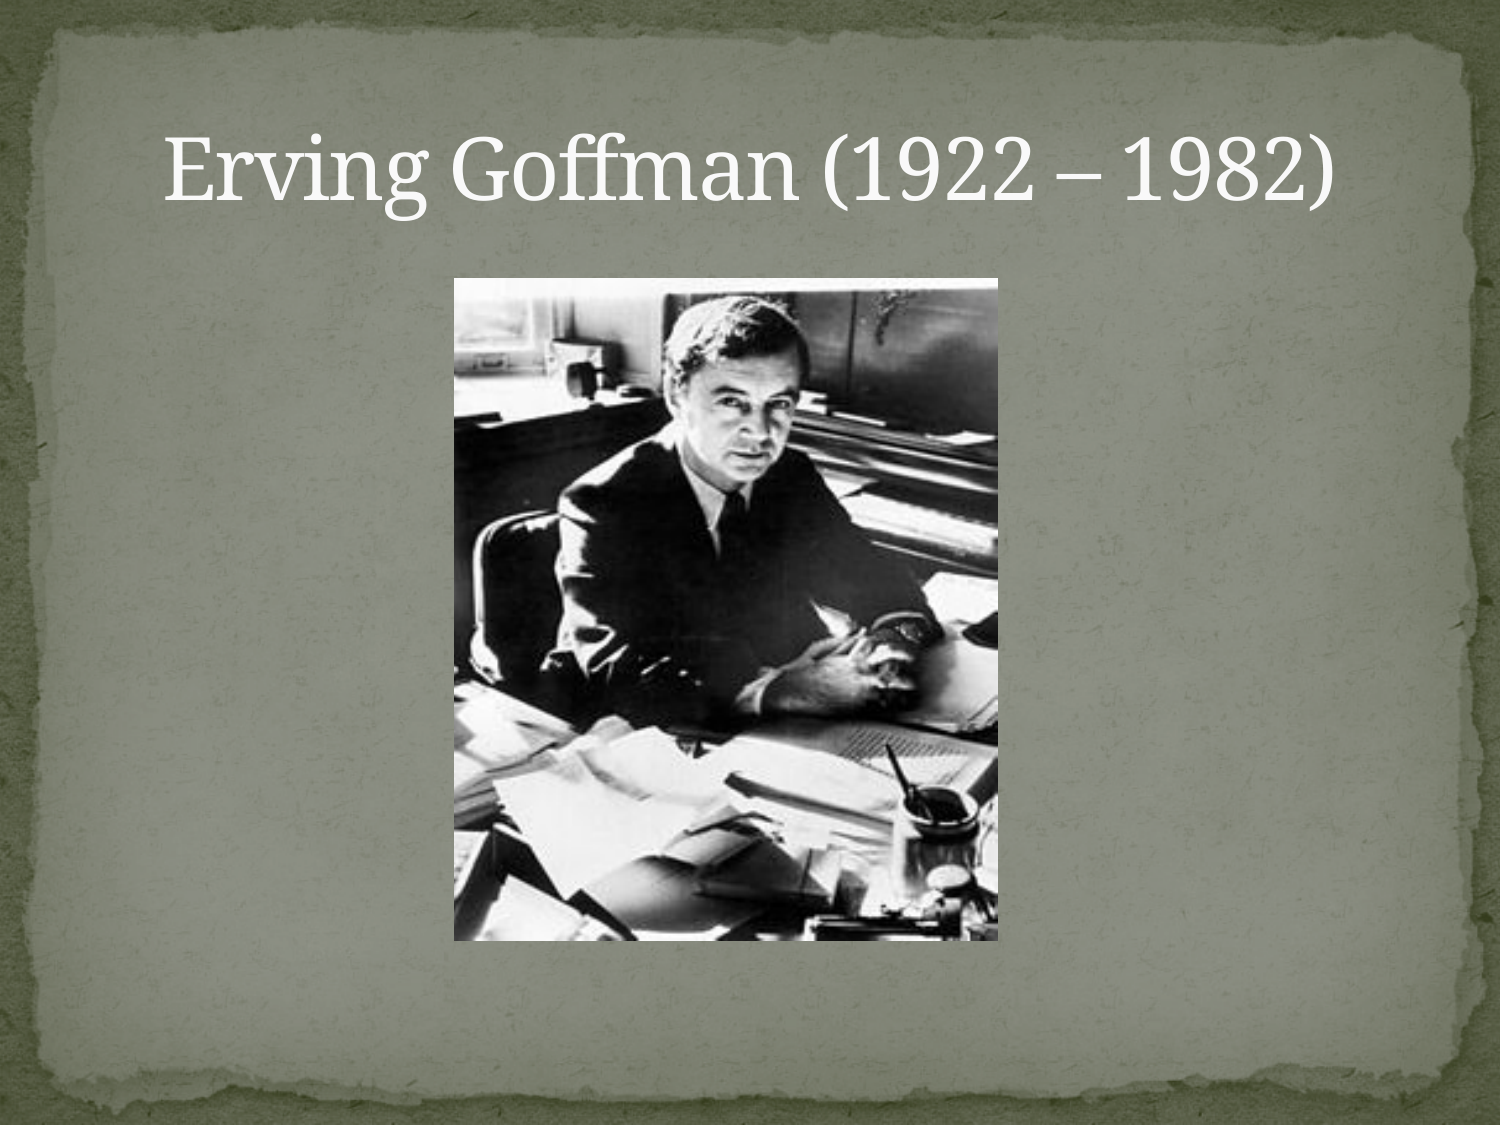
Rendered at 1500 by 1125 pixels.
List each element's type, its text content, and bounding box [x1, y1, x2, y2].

title Erving Goffman (1922 – 1982) [74, 24, 1425, 225]
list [457, 281, 998, 940]
